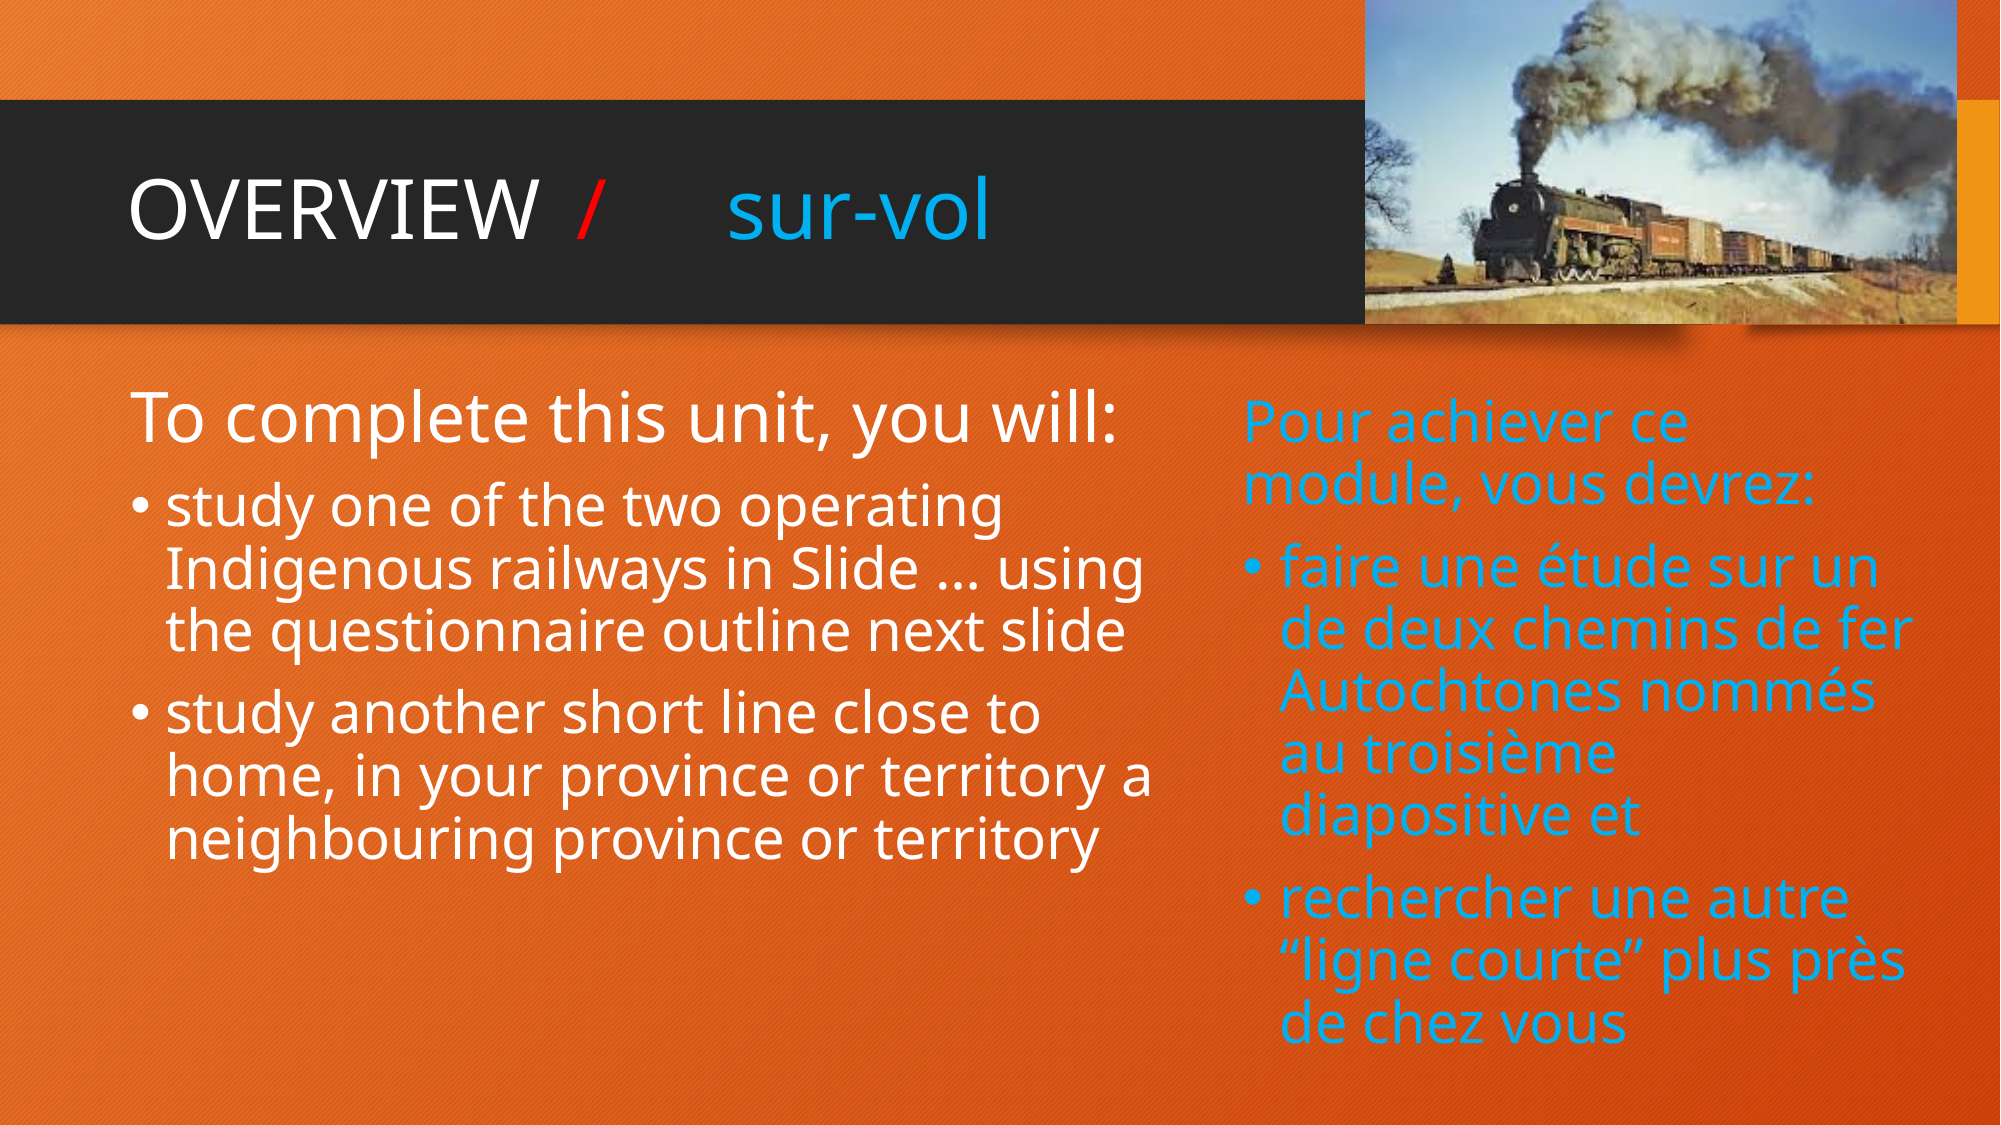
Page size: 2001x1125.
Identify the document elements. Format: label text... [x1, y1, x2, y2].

list To complete this unit, you will: study one of the two operating Indigenous railways in Slide … using the questionnaire outline next slide study another short line close to home, in your province or territory a neighbouring province or territory [115, 374, 1200, 1042]
title OVERVIEW / sur-vol [111, 123, 1364, 301]
list Pour achiever ce module, vous devrez: faire une étude sur un de deux chemins de fer Autochtones nommés au troisième diapositive et rechercher une autre “ligne courte” plus près de chez vous [1227, 384, 1934, 1064]
picture [0, 0, 2000, 376]
